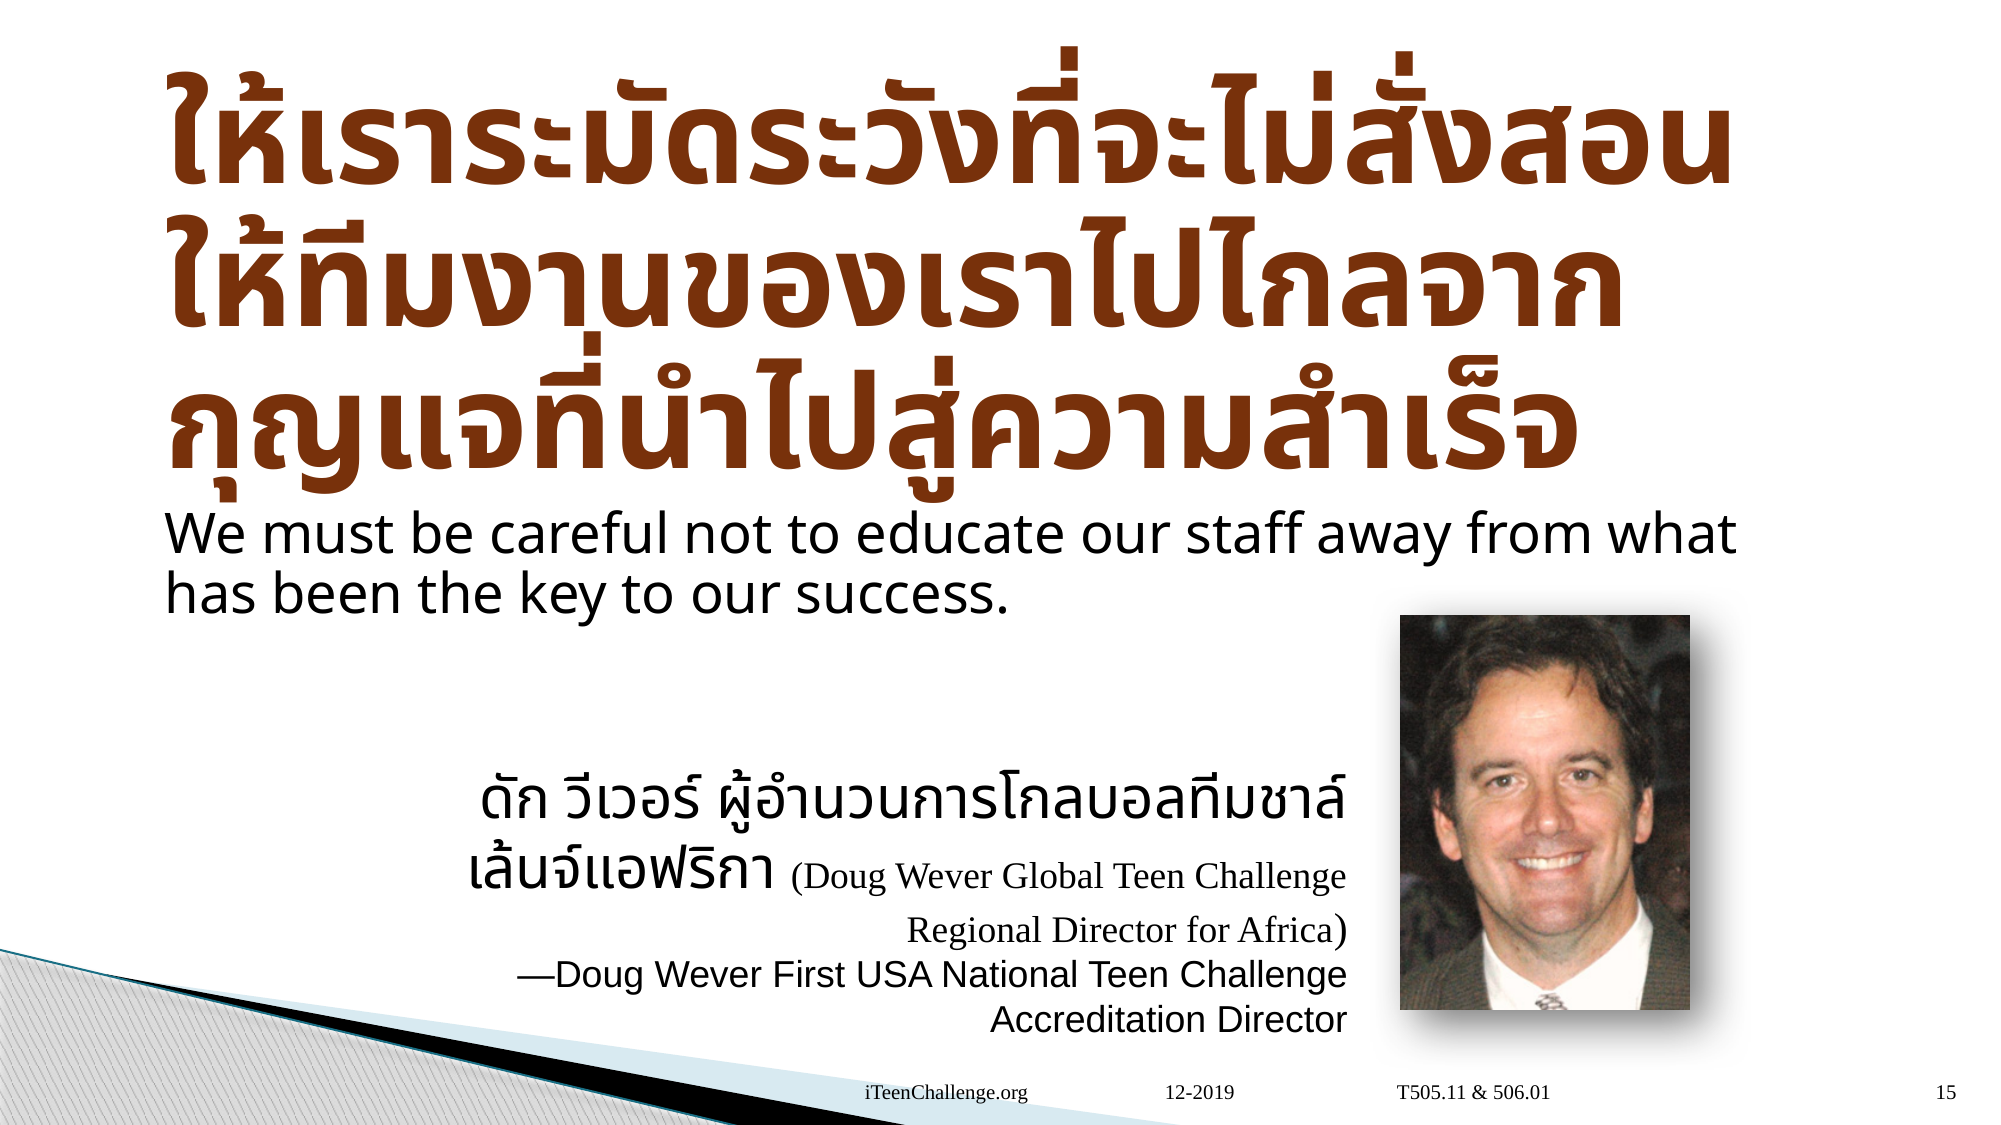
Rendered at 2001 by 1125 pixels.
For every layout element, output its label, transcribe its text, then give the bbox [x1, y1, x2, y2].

picture [1399, 615, 1691, 1010]
slide_number 12-2019 T505.11 & 506.01 [1149, 1050, 1892, 1112]
slide_number 15 [1891, 1051, 1972, 1112]
text_box ดัก วีเวอร์ ผู้อำนวนการโกลบอลทีมชาล์เล้นจ์แอฟริกา (Doug Wever Global Teen Challenge Regional Director for Africa) —Doug Wever First USA National Teen Challenge Accreditation Director [399, 753, 1363, 1048]
list ให้เราระมัดระวังที่จะไม่สั่งสอนให้ทีมงานของเราไปไกลจากกุญแจที่นำไปสู่ความสำเร็จ We must be careful not to educate our staff away from what has been the key to our success. [150, 62, 1825, 638]
footer iTeenChallenge.org [549, 1051, 1065, 1112]
